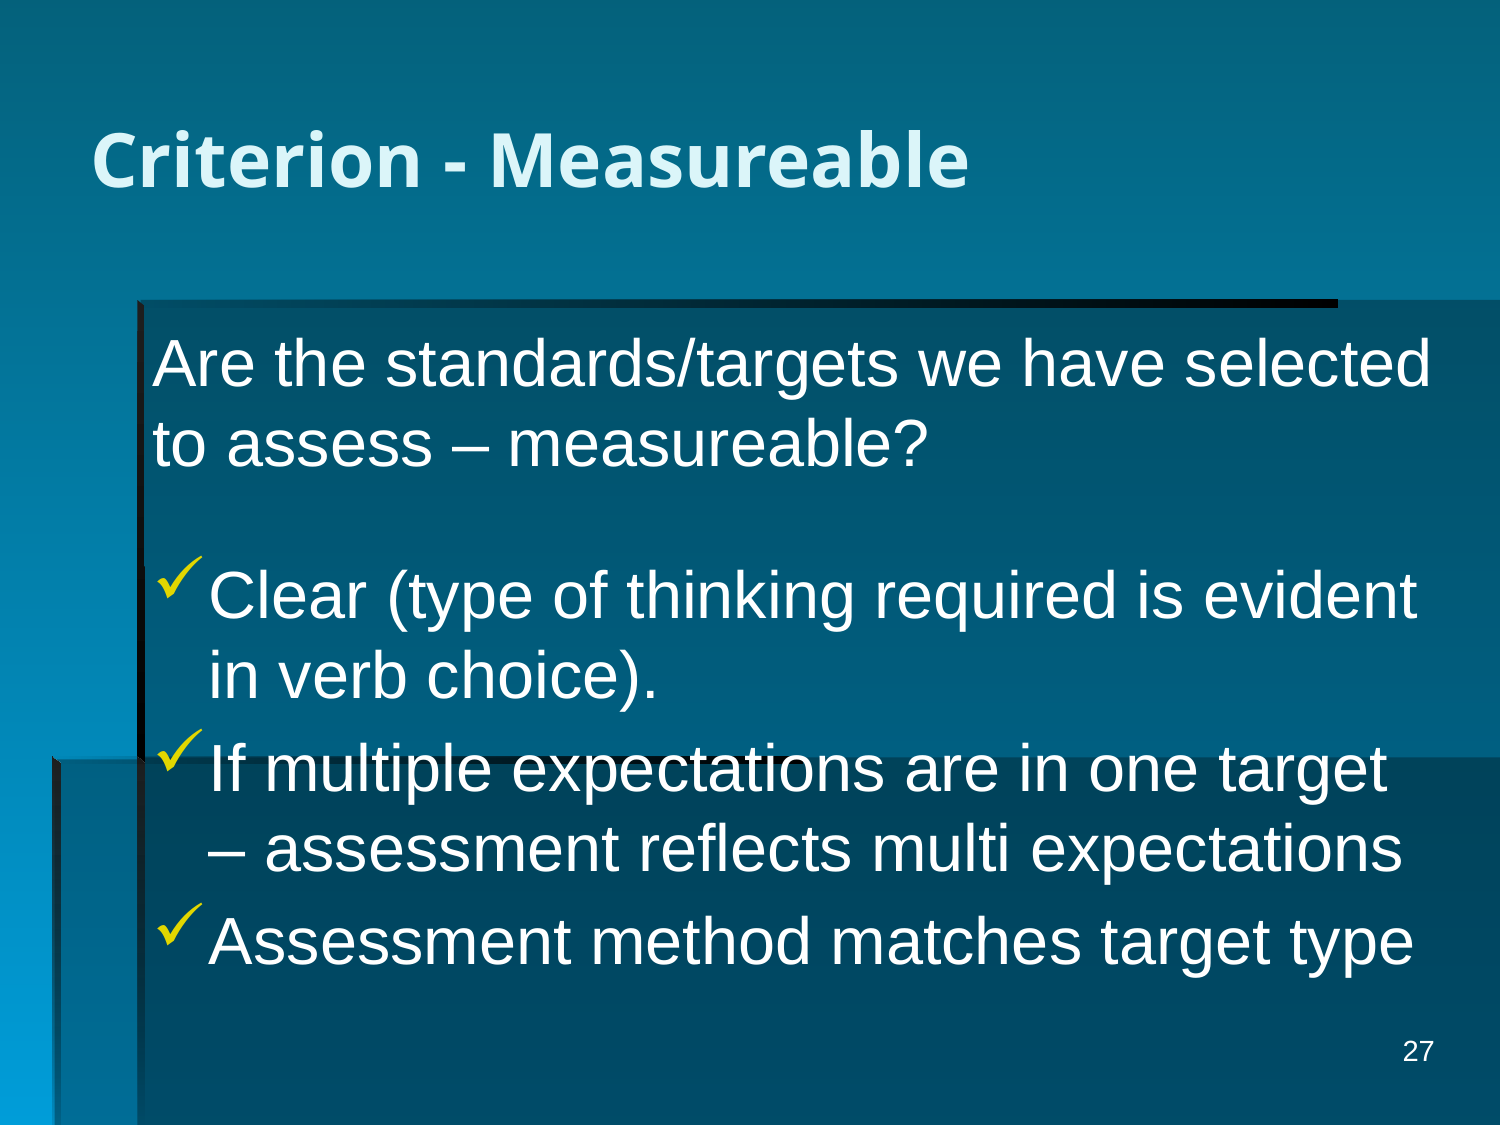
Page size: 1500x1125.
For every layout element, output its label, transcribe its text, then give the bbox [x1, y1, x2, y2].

list Are the standards/targets we have selected to assess – measureable? Clear (type of thinking required is evident in verb choice). If multiple expectations are in one target – assessment reflects multi expectations Assessment method matches target type [137, 312, 1452, 1001]
title Criterion - Measureable [74, 39, 1451, 276]
slide_number 27 [1137, 1024, 1451, 1103]
